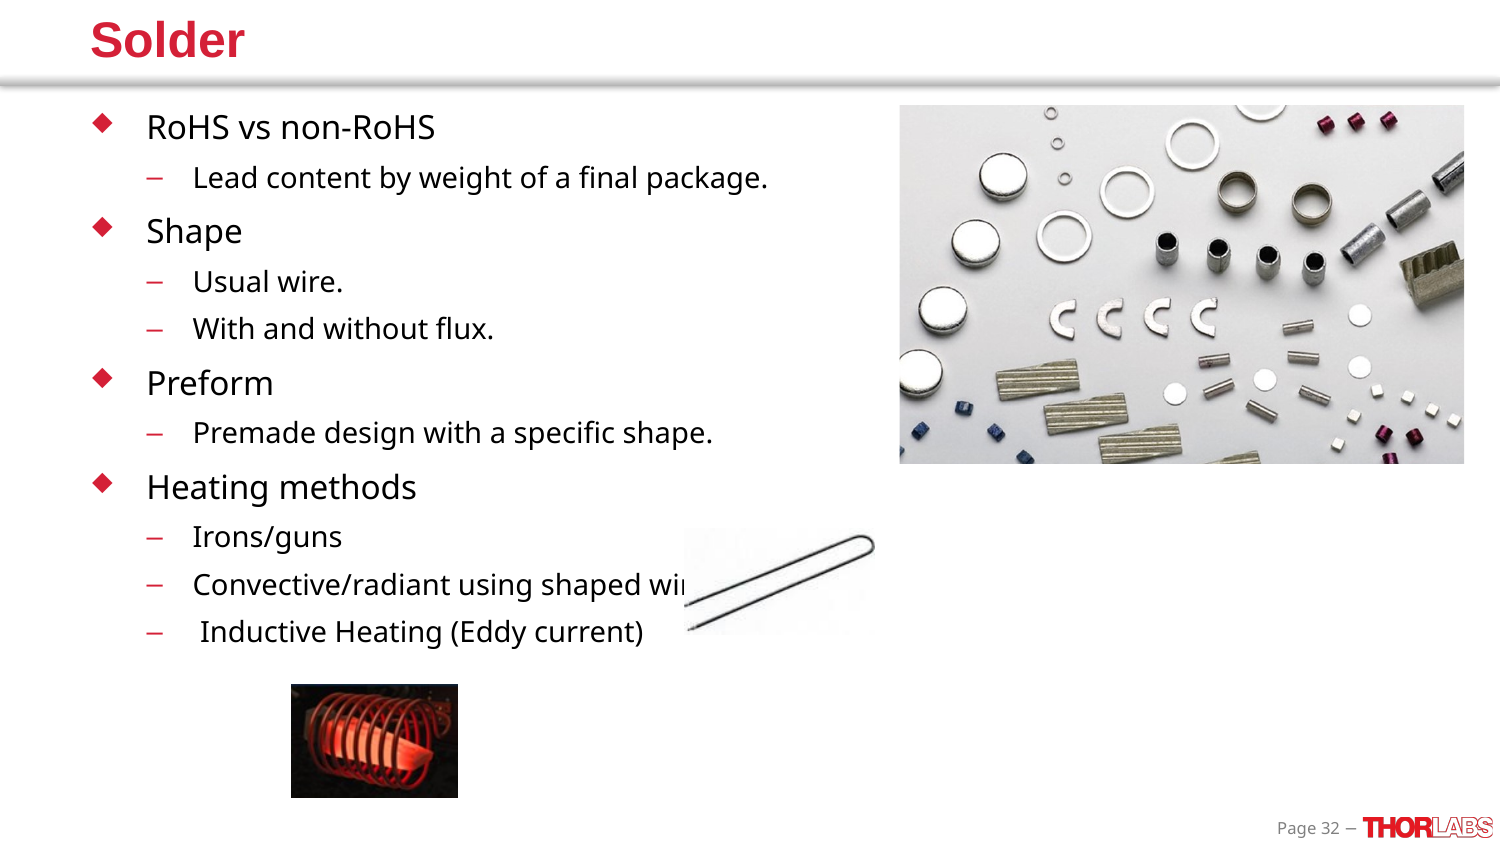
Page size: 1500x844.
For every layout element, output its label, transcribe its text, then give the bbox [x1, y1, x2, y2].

picture [899, 105, 1465, 464]
list RoHS vs non-RoHS Lead content by weight of a final package. Shape Usual wire. With and without flux. Preform Premade design with a specific shape. Heating methods Irons/guns Convective/radiant using shaped wire Inductive Heating (Eddy current) [75, 98, 1425, 798]
picture [683, 528, 875, 636]
picture [291, 683, 459, 799]
title Solder [75, 0, 1425, 76]
